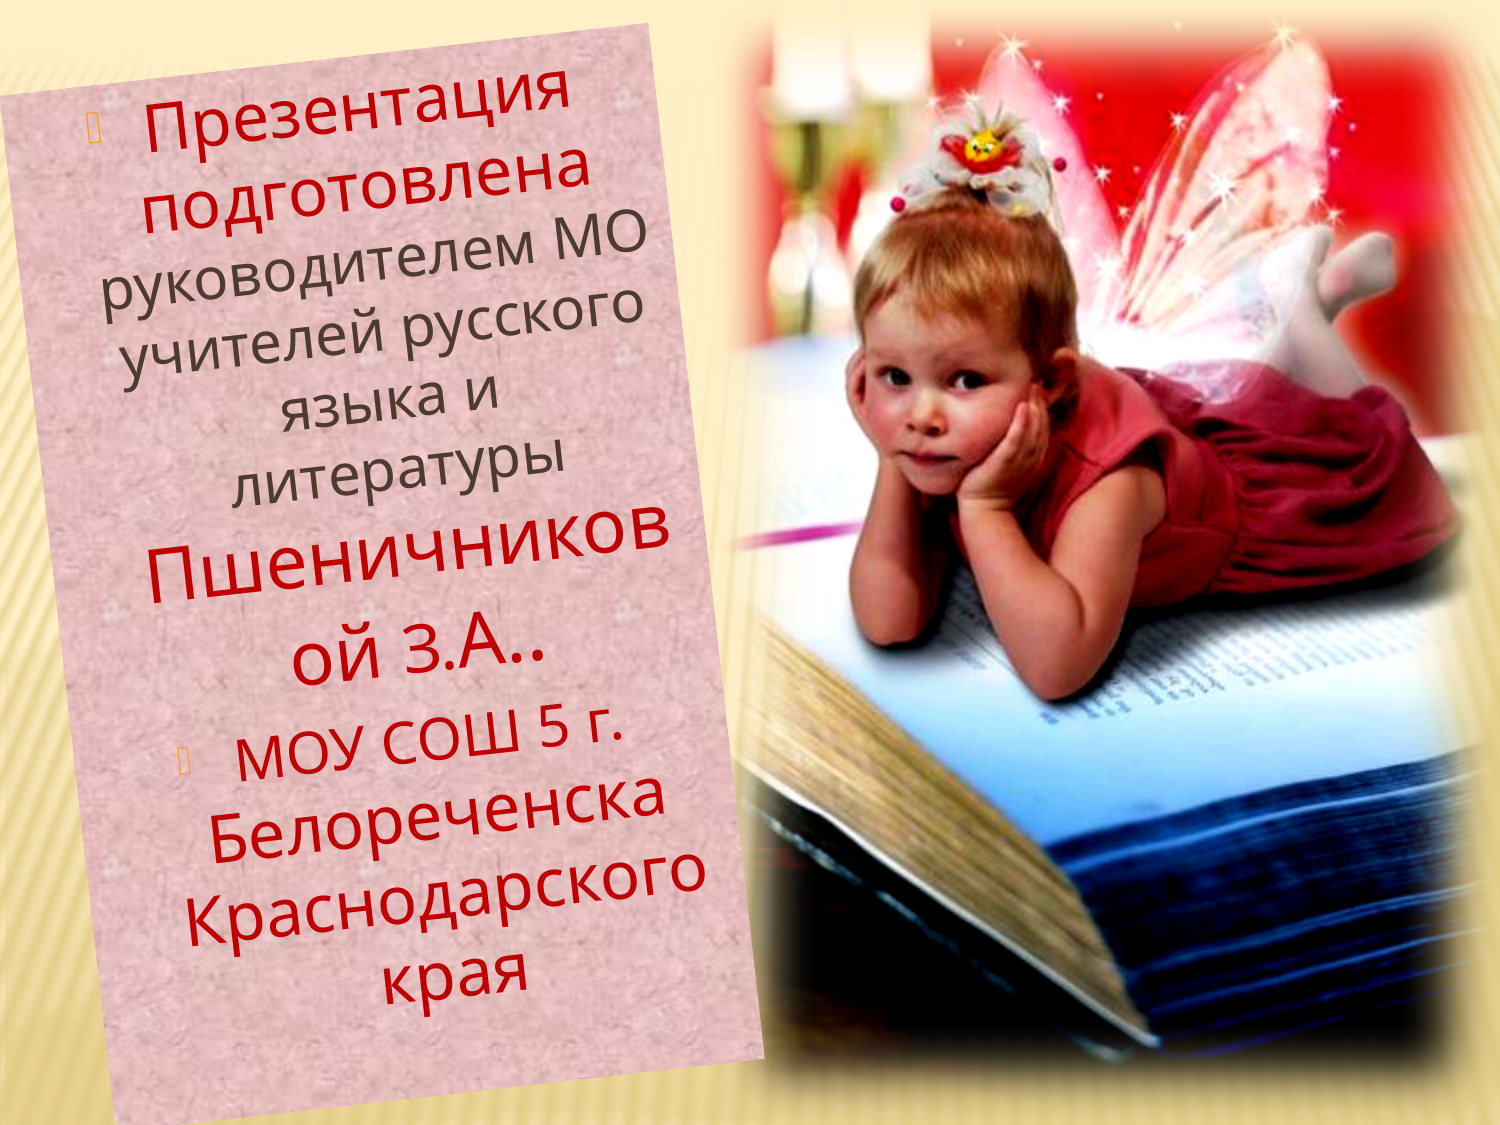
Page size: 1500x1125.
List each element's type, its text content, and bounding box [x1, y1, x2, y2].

list Презентация подготовлена руководителем МО учителей русского языка и литературы Пшеничниковой З.А.. МОУ СОШ 5 г. Белореченска Краснодарского края [0, 22, 704, 1125]
picture [714, 0, 1500, 1125]
